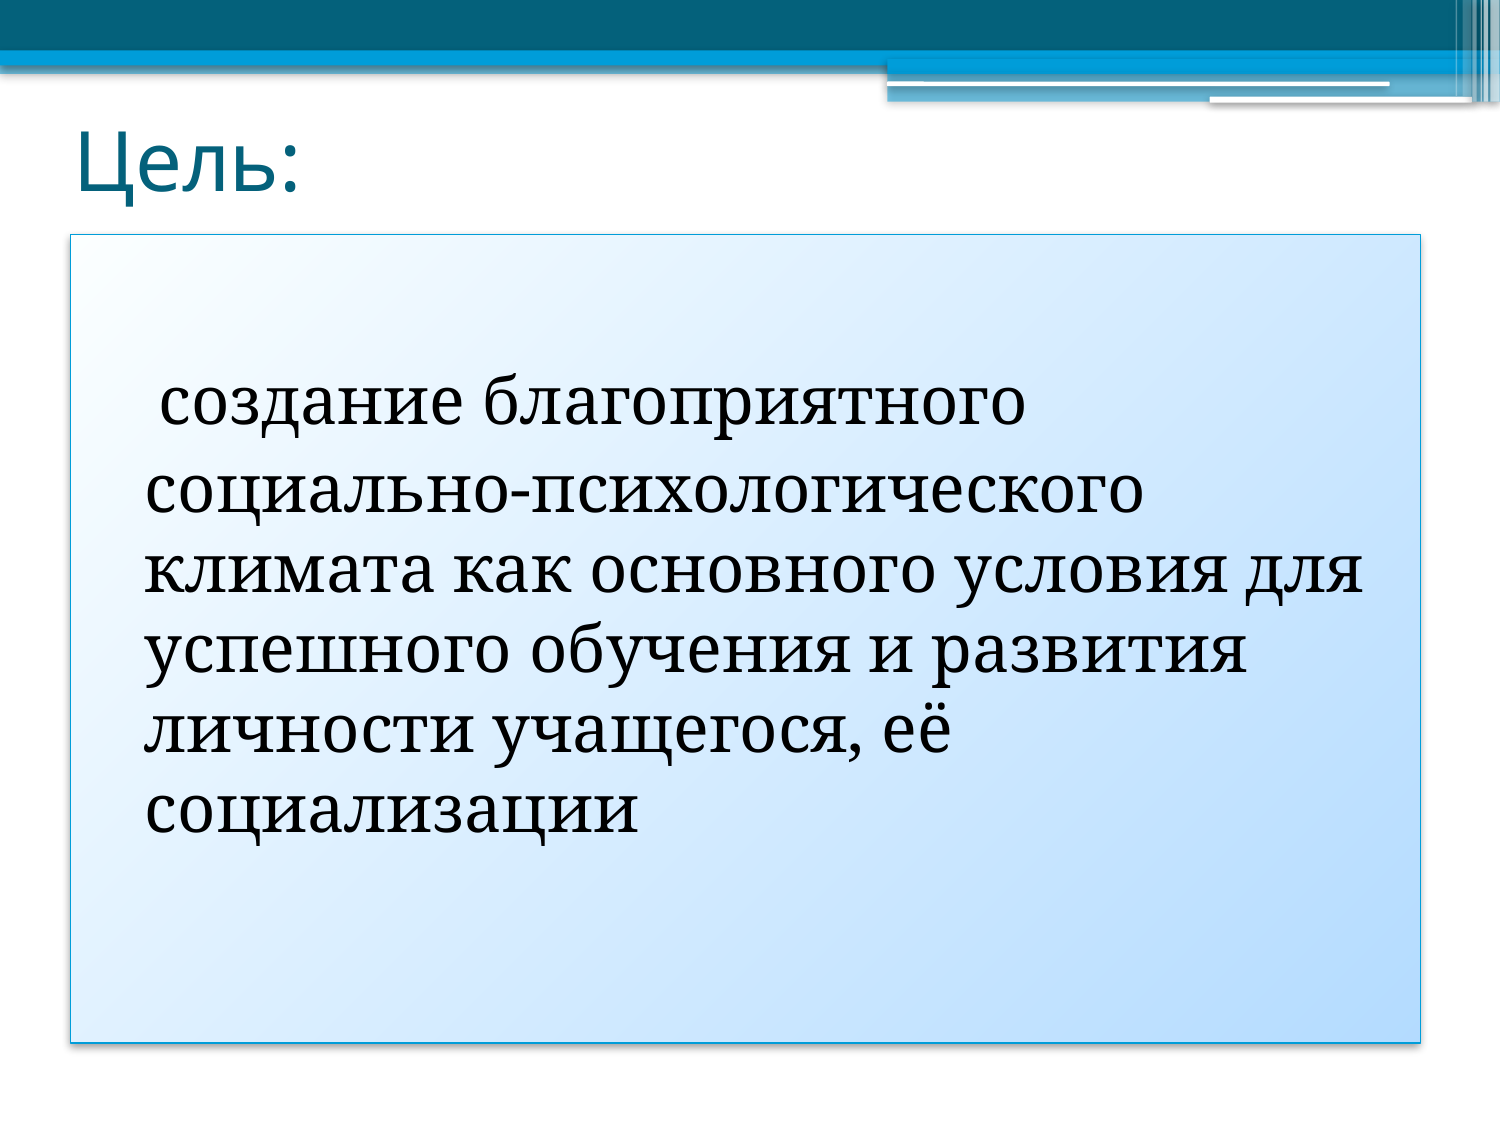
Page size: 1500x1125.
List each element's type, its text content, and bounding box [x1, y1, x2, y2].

list создание благоприятного социально-психологического климата как основного условия для успешного обучения и развития личности учащегося, её социализации [70, 234, 1421, 1044]
title Цель: [58, 70, 1409, 246]
